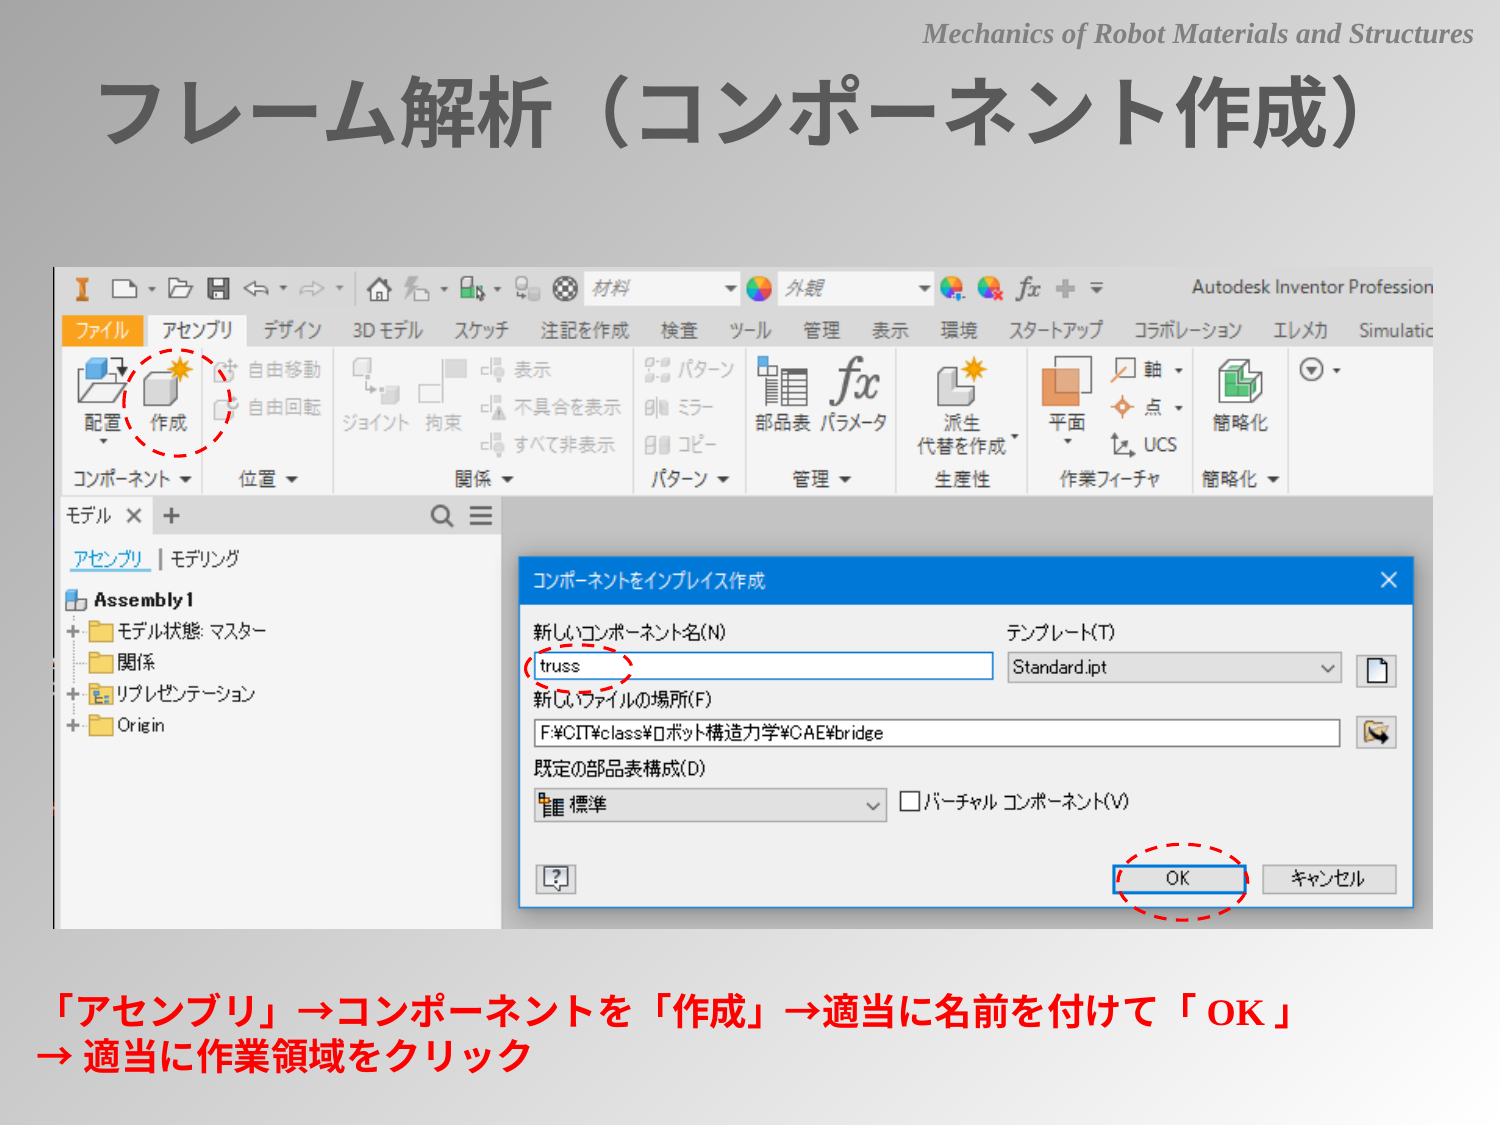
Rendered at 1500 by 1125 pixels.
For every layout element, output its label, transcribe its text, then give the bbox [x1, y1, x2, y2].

title フレーム解析（コンポーネント作成） [76, 62, 1471, 171]
picture [53, 267, 1433, 929]
text_box Mechanics of Robot Materials and Structures [903, 7, 1495, 57]
text_box 「アセンブリ」→コンポーネントを「作成」→適当に名前を付けて「OK」 →適当に作業領域をクリック [22, 980, 1476, 1086]
